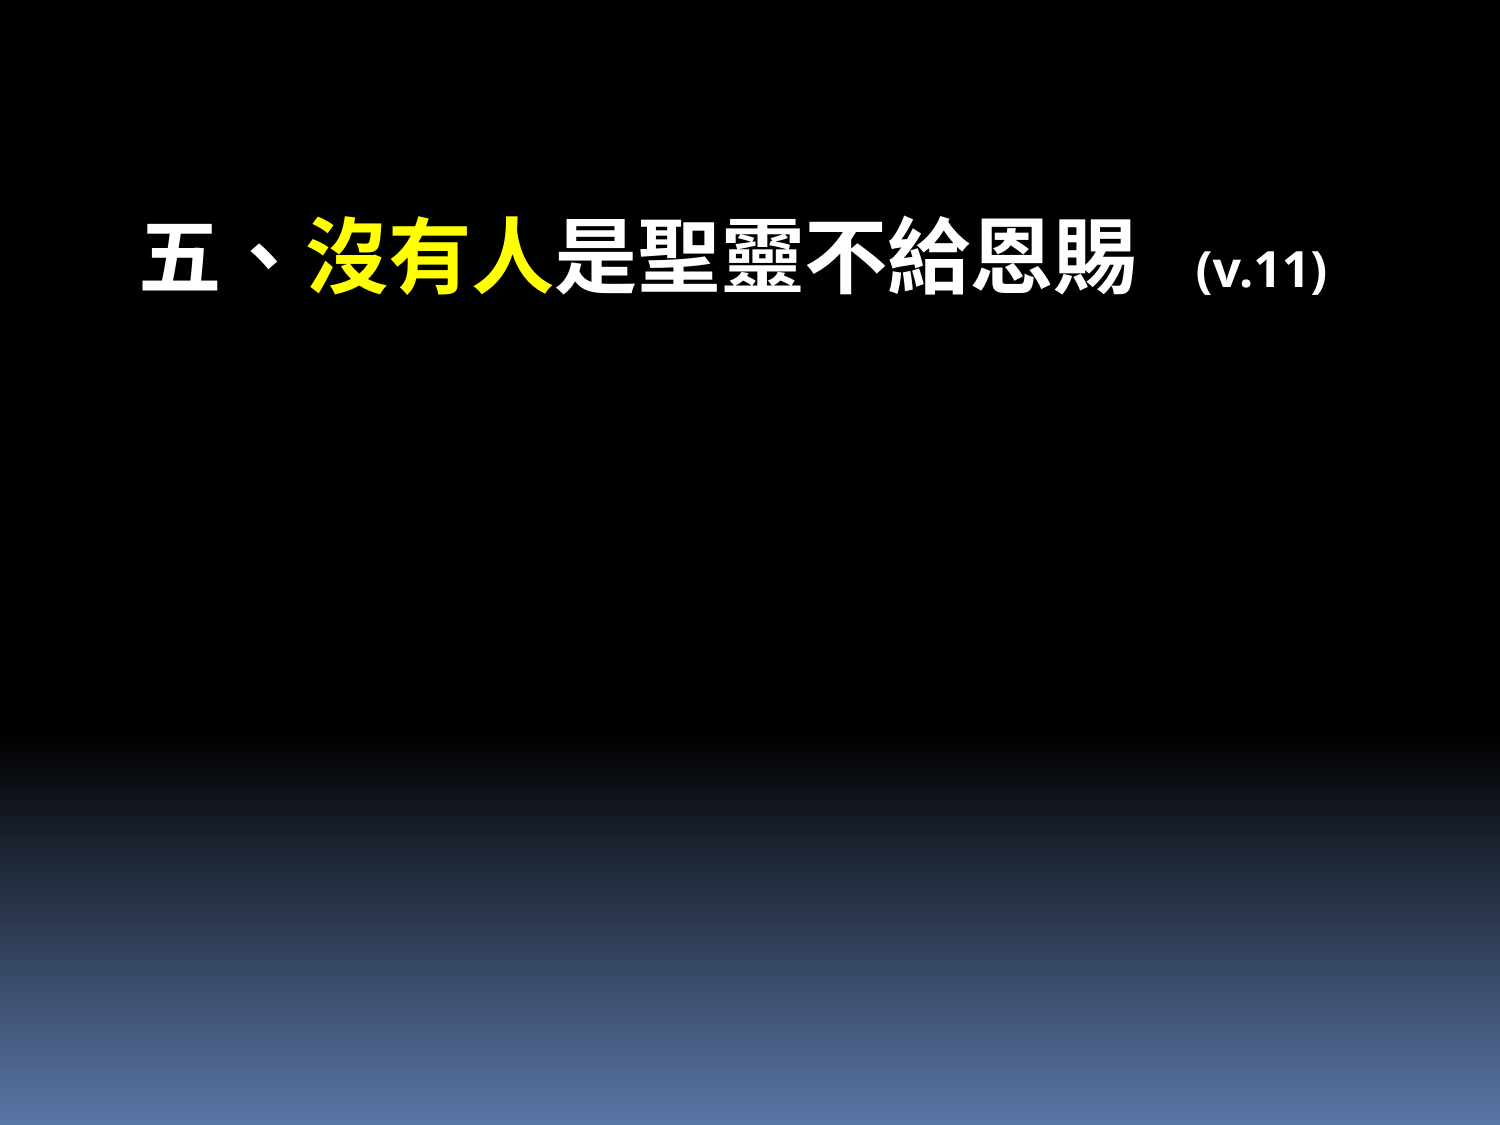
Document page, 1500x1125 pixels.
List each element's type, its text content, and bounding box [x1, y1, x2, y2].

text_box 五、沒有人是聖靈不給恩賜 (v.11) [123, 196, 1365, 312]
